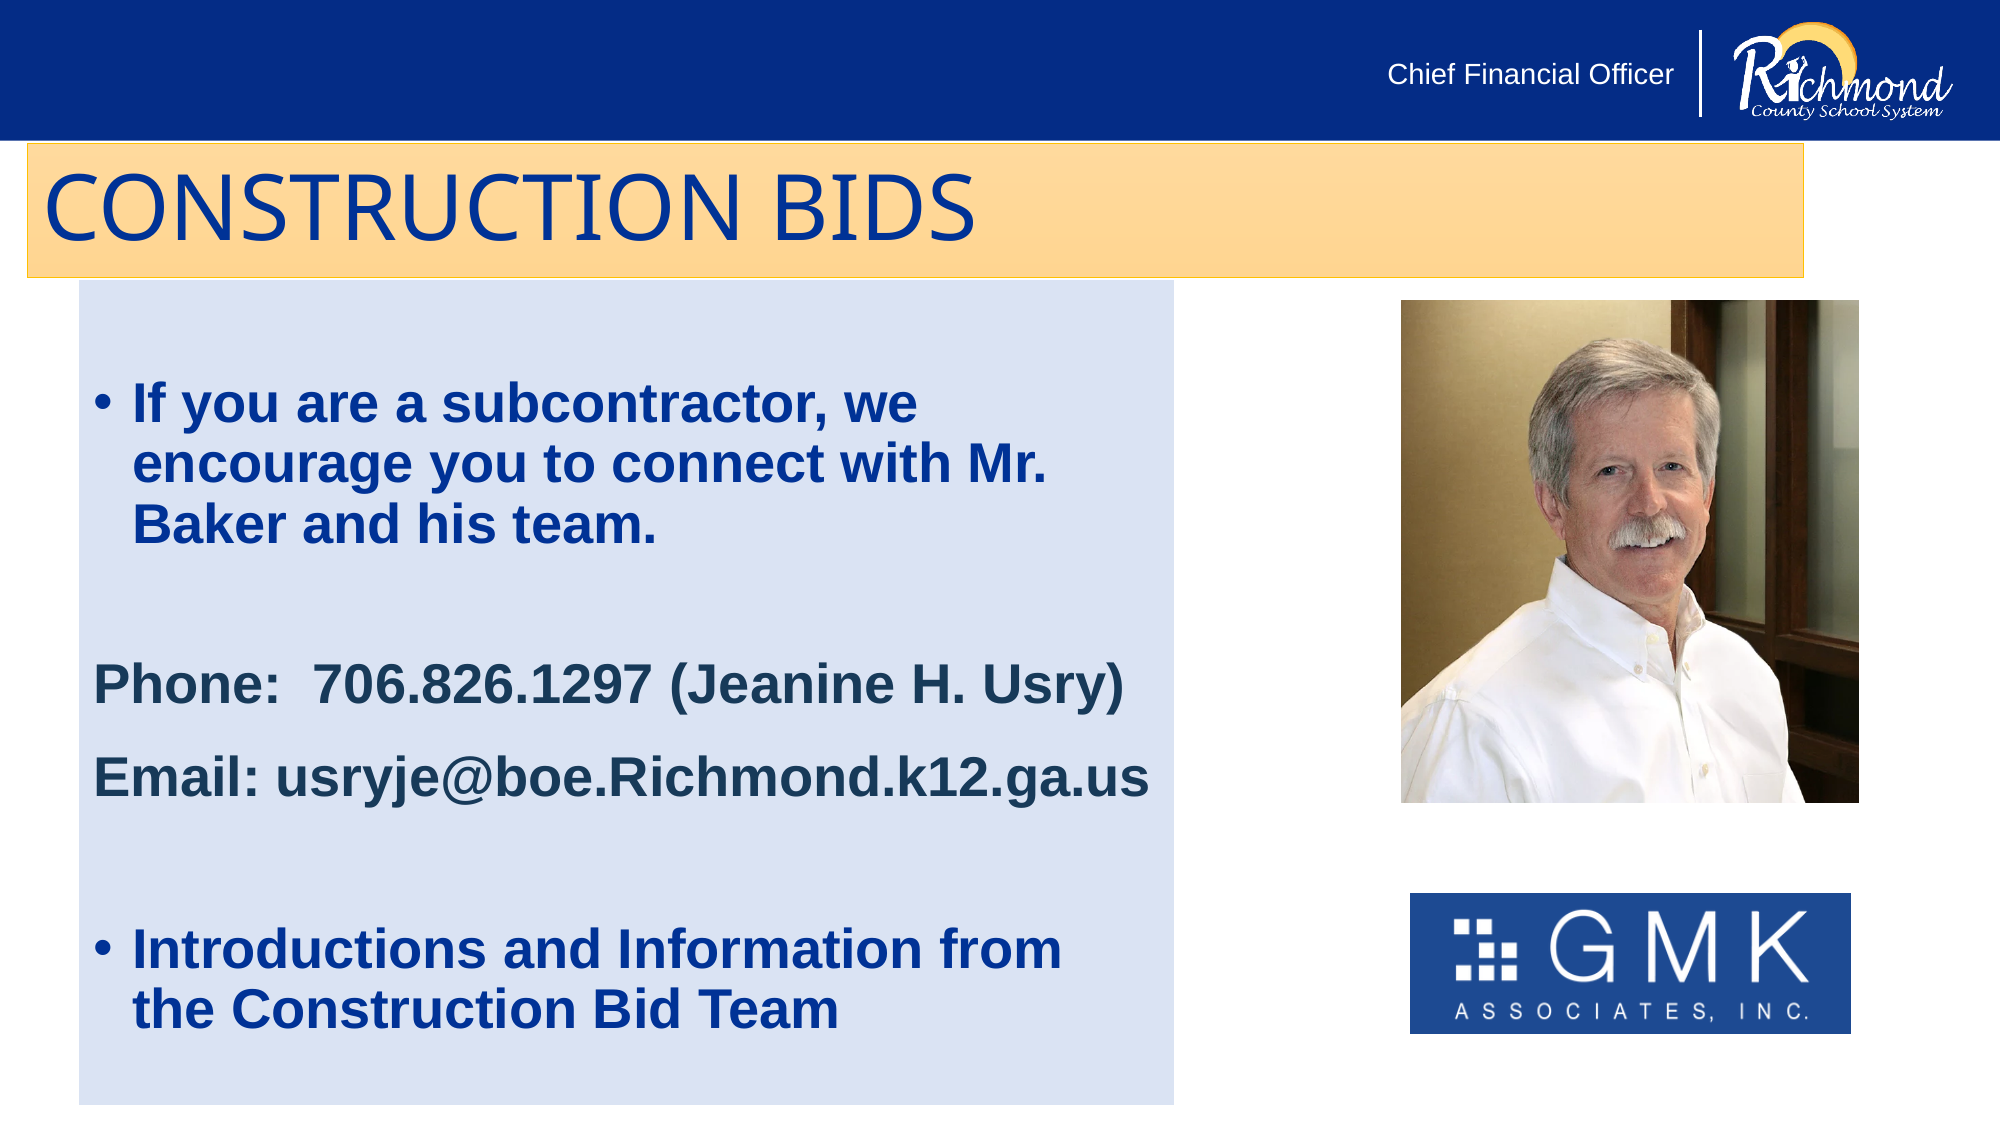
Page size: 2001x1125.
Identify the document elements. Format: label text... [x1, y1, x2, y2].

text_box If you are a subcontractor, we encourage you to connect with Mr. Baker and his team. Phone: 706.826.1297 (Jeanine H. Usry) Email: usryje@boe.Richmond.k12.ga.us Introductions and Information from the Construction Bid Team [78, 279, 1175, 1106]
picture [1724, 12, 1960, 129]
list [1400, 299, 1860, 804]
title CONSTRUCTION BIDS [27, 143, 1804, 278]
picture [1410, 893, 1851, 1034]
